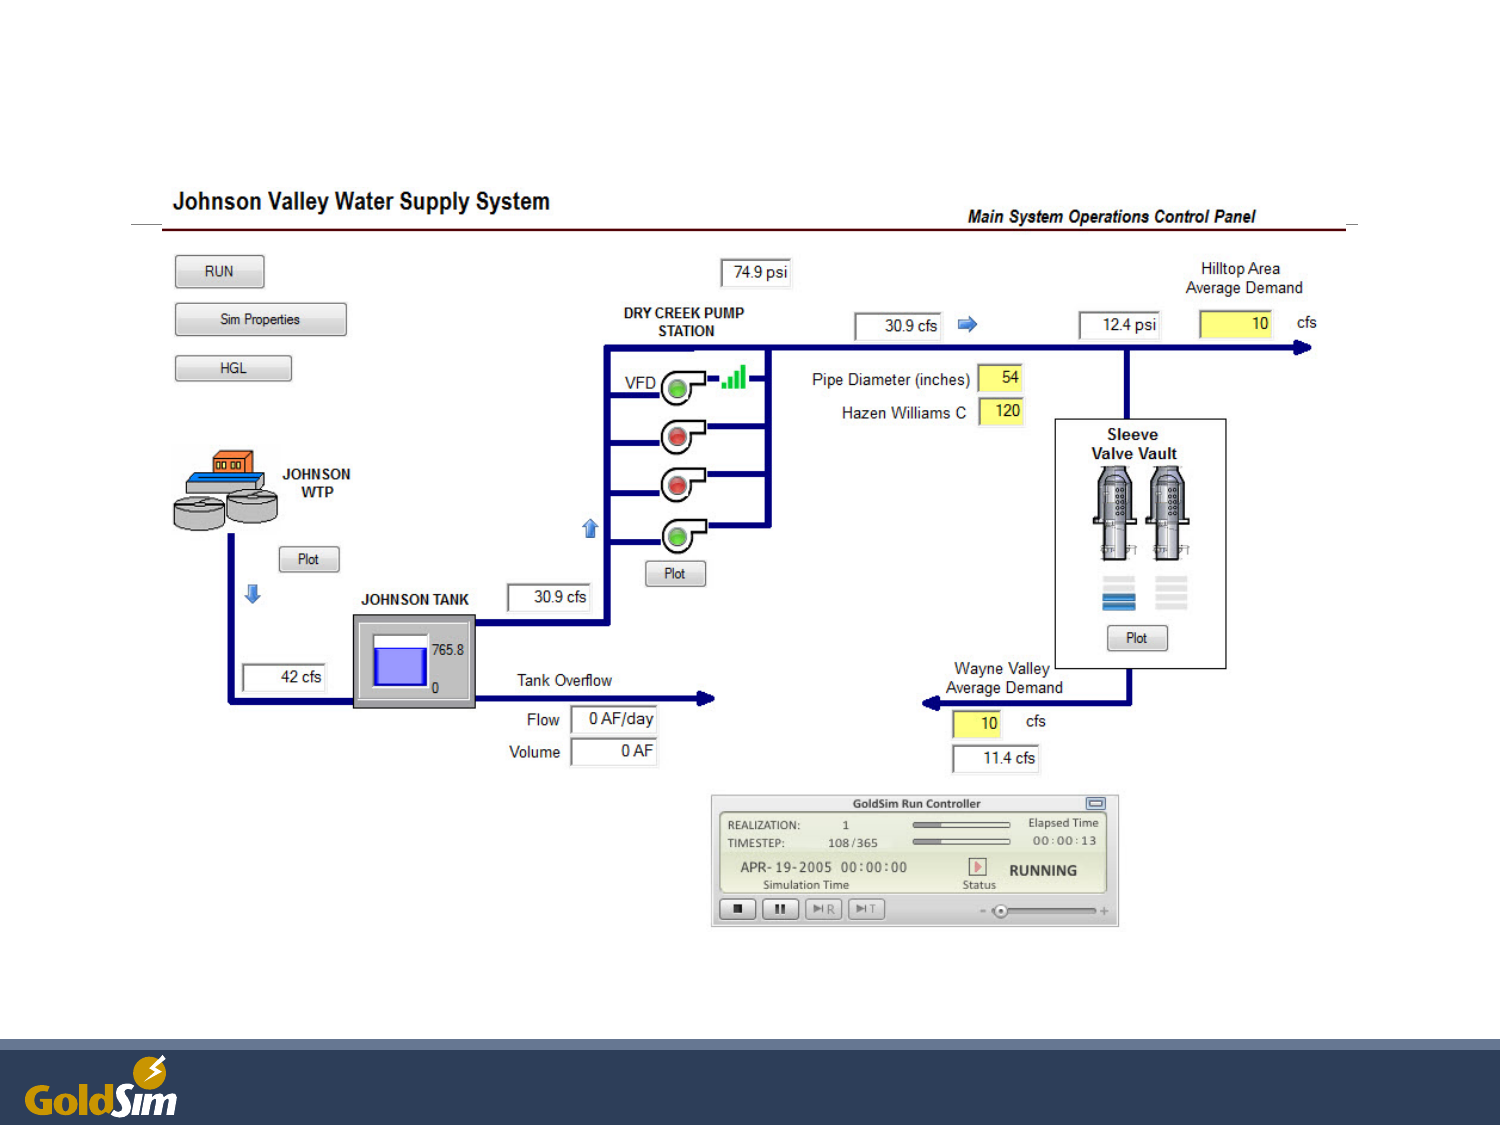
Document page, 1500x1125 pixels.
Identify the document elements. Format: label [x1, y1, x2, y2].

list [161, 186, 1346, 964]
